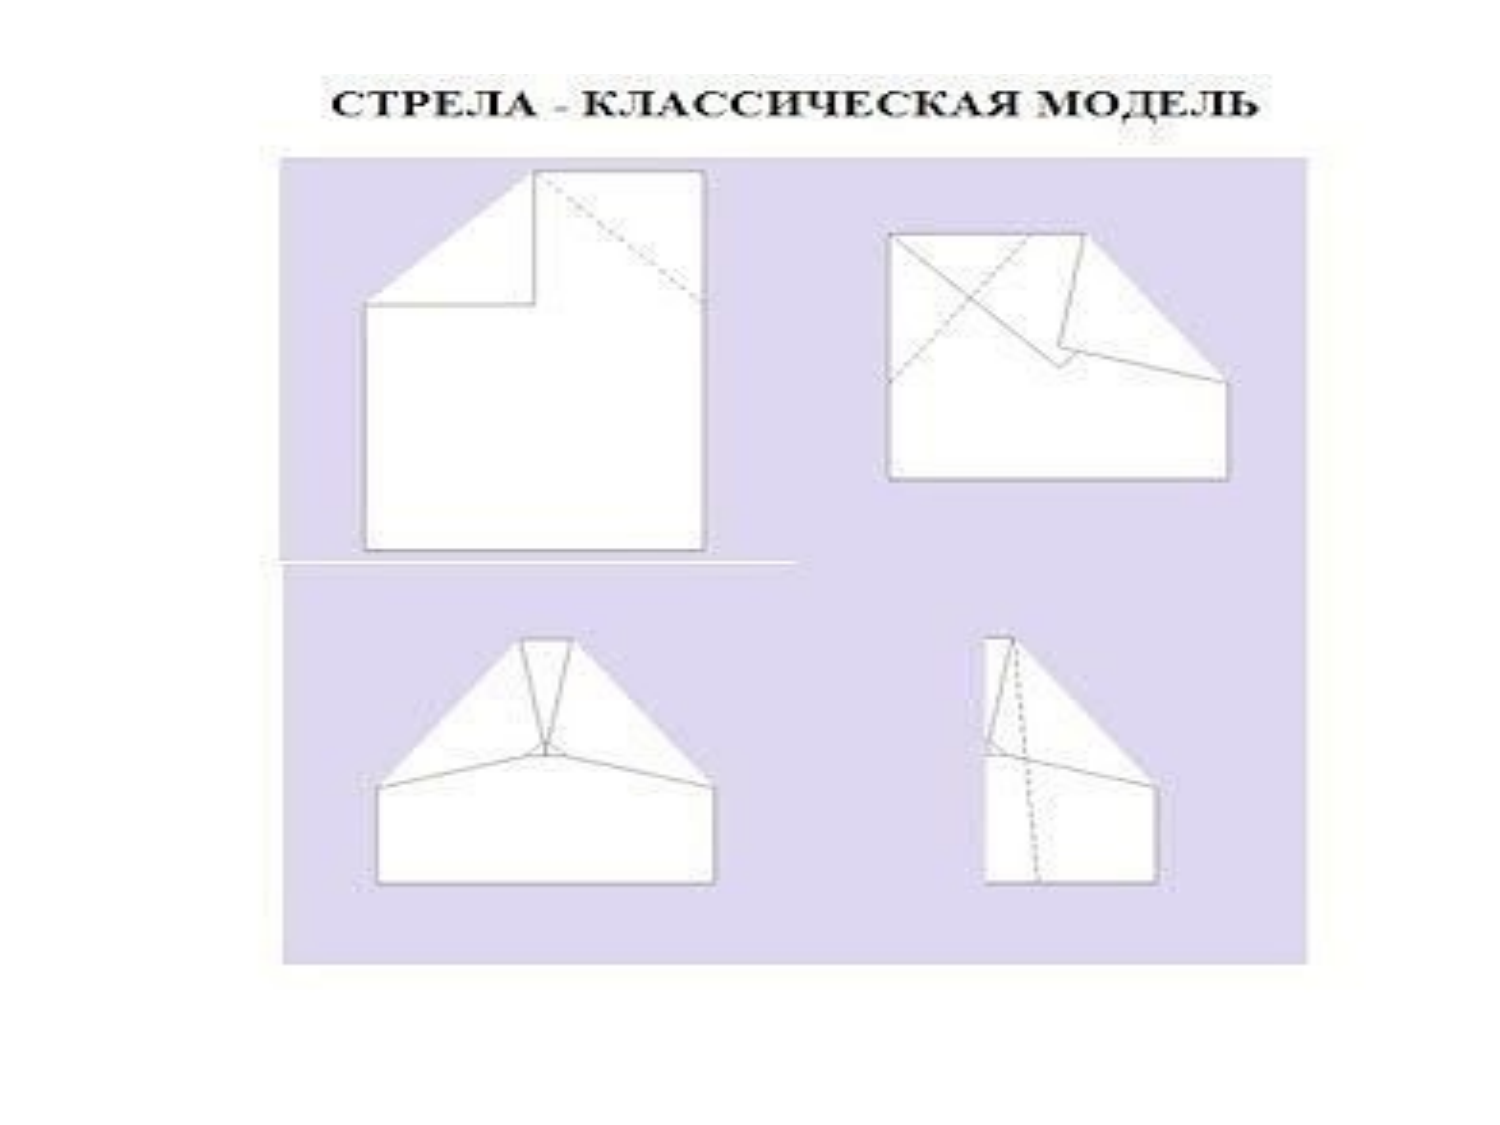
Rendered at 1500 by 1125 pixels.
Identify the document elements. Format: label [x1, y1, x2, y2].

picture [199, 74, 1388, 1038]
